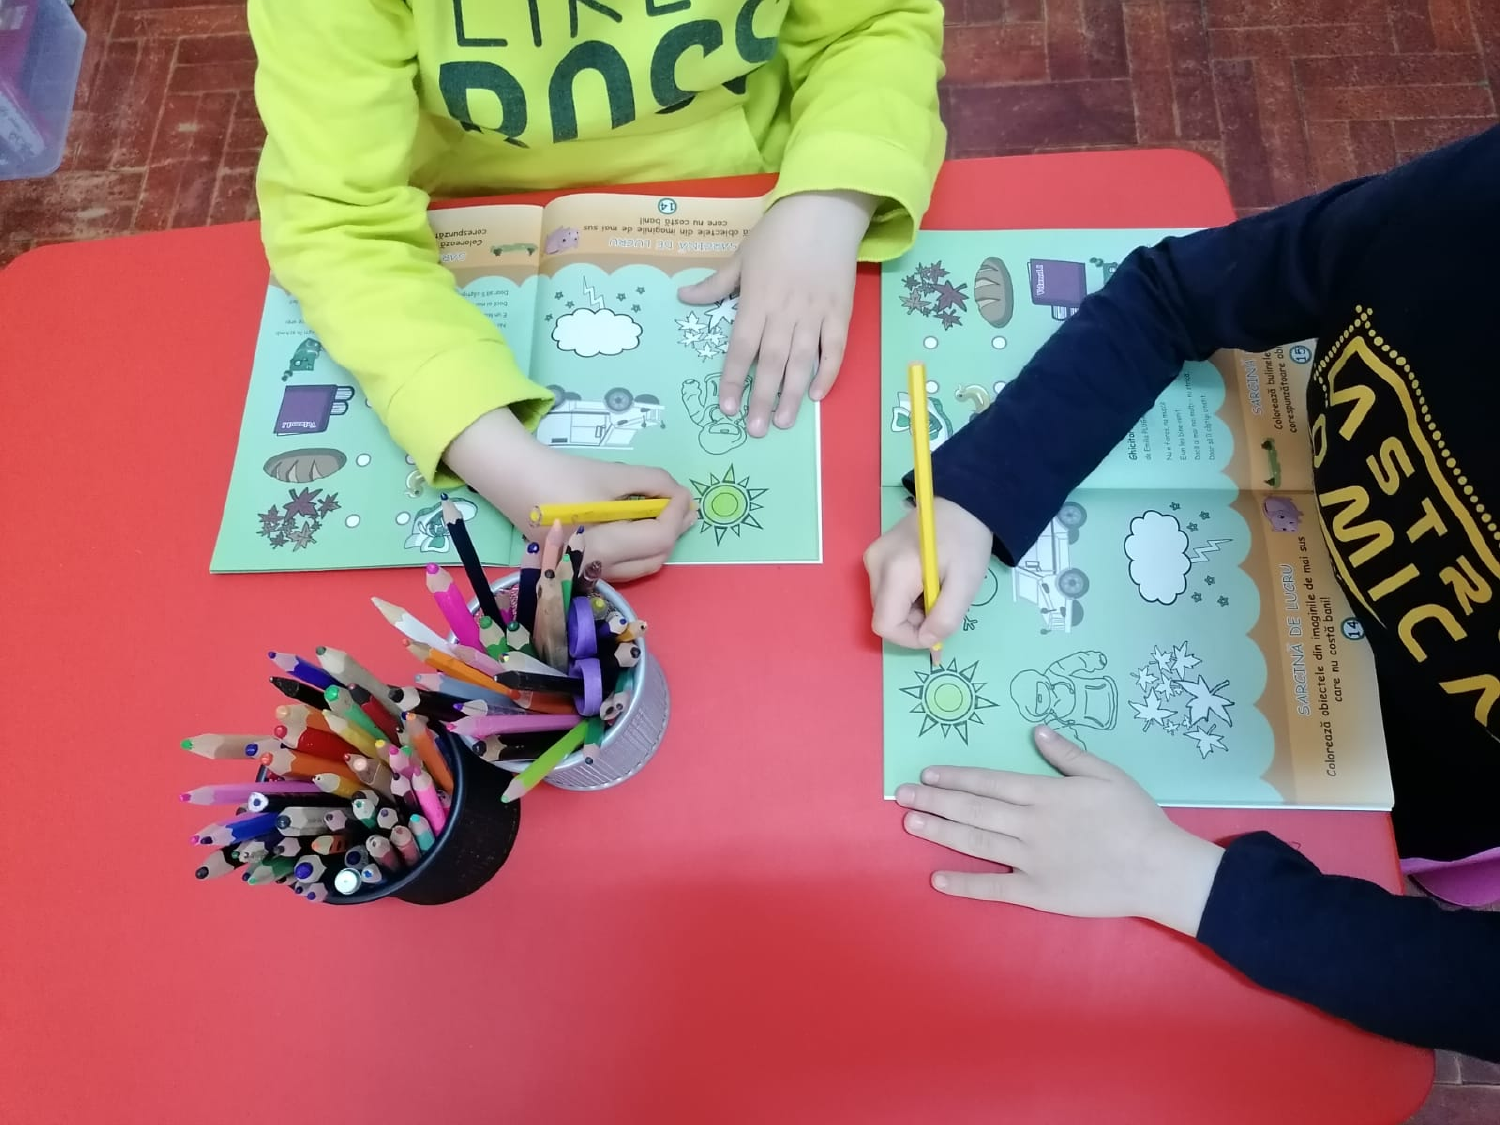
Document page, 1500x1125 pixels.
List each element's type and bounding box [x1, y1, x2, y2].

list [0, 0, 1500, 1125]
